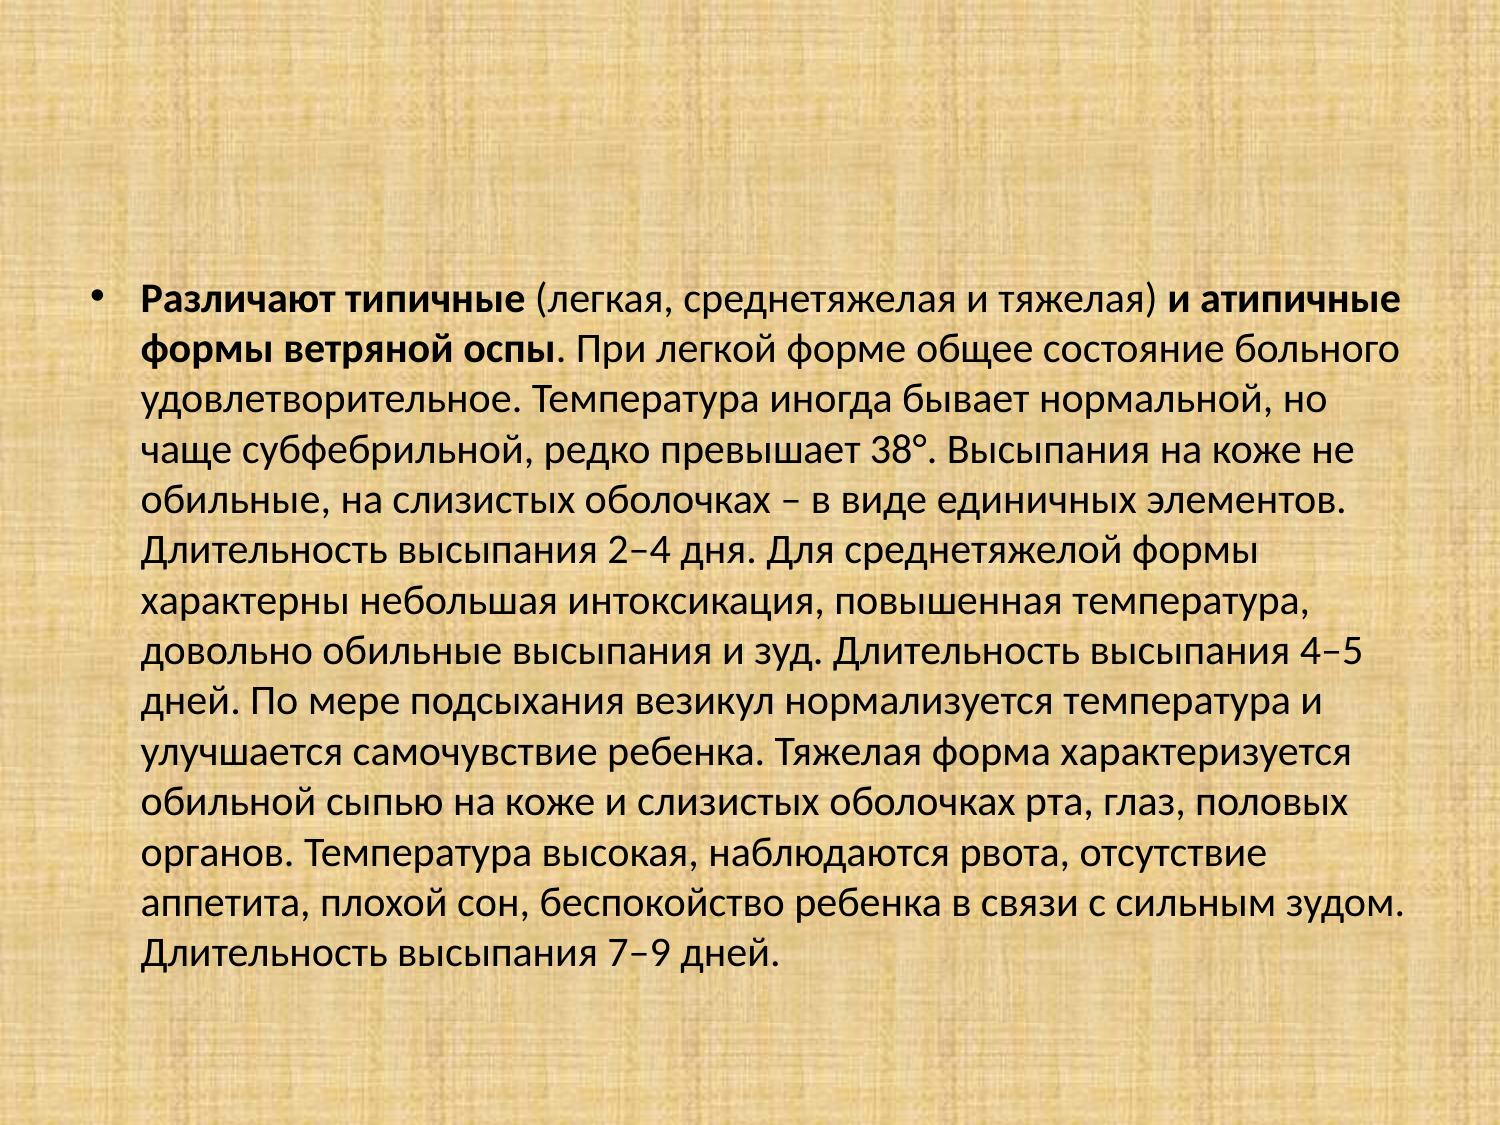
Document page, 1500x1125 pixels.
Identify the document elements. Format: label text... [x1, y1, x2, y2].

picture [0, 0, 1500, 1125]
list Различают типичные (легкая, среднетяжелая и тяжелая) и атипичные формы ветряной оспы. При легкой форме общее состояние больного удовлетворительное. Температура иногда бывает нормальной, но чаще субфебрильной, редко превышает 38°. Высыпания на коже не обильные, на слизистых оболочках – в виде единичных элементов. Длительность высыпания 2–4 дня. Для среднетяжелой формы характерны небольшая интоксикация, повышенная температура, довольно обильные высыпания и зуд. Длительность высыпания 4–5 дней. По мере подсыхания везикул нормализуется температура и улучшается самочувствие ребенка. Тяжелая форма характеризуется обильной сыпью на коже и слизистых оболочках рта, глаз, половых органов. Температура высокая, наблюдаются рвота, отсутствие аппетита, плохой сон, беспокойство ребенка в связи с сильным зудом. Длительность высыпания 7–9 дней. [74, 262, 1426, 1006]
